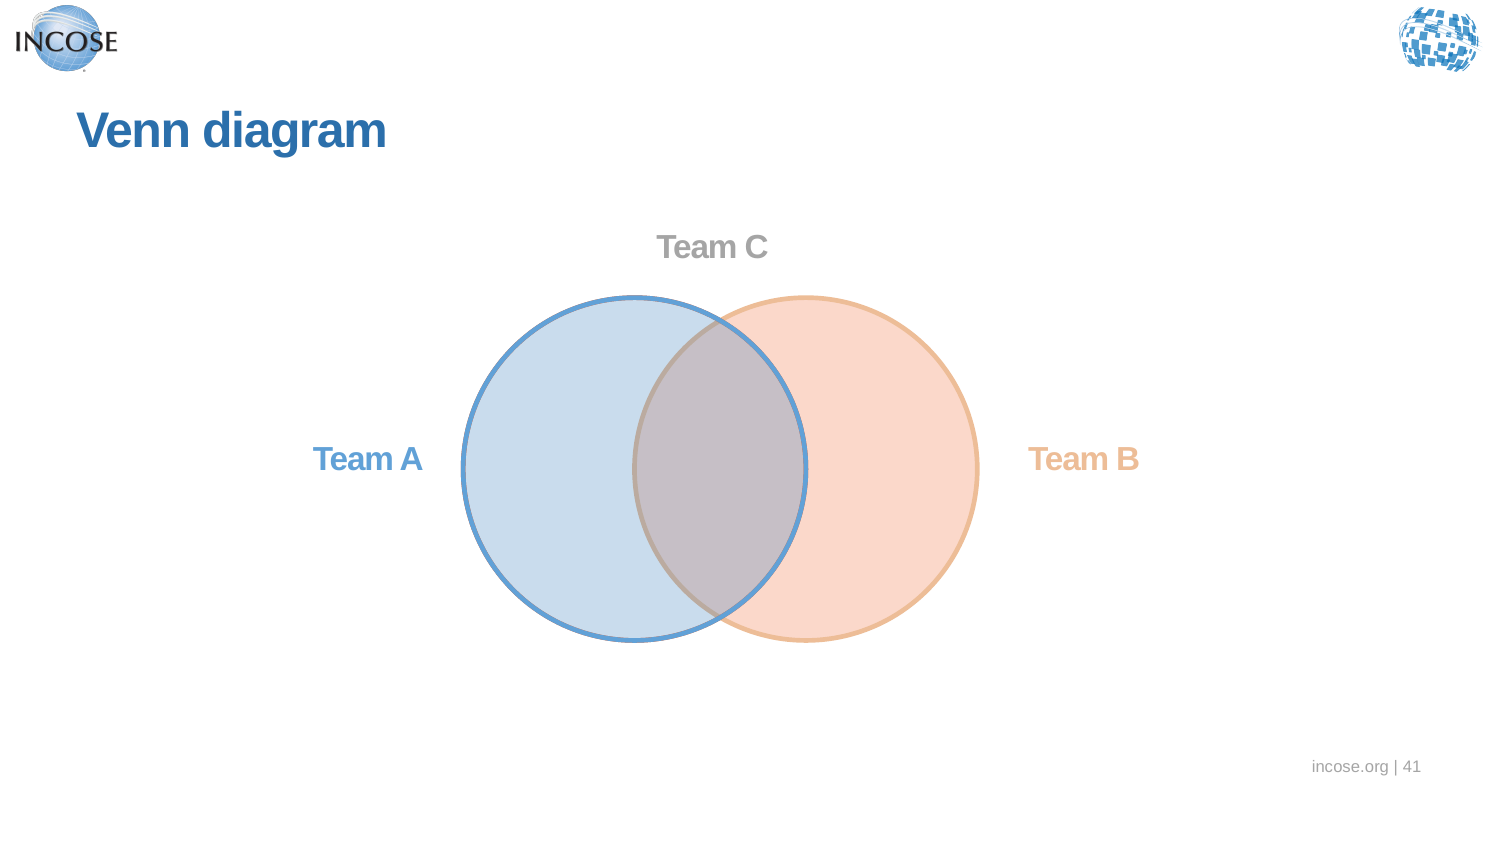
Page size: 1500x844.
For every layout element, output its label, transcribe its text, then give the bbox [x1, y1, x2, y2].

picture [16, 5, 118, 72]
picture [1398, 7, 1484, 72]
text_box Team C [636, 215, 1014, 275]
text_box Team A [297, 436, 454, 477]
list Venn diagram [76, 97, 1425, 158]
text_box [462, 297, 978, 641]
text_box Team B [1013, 436, 1212, 477]
